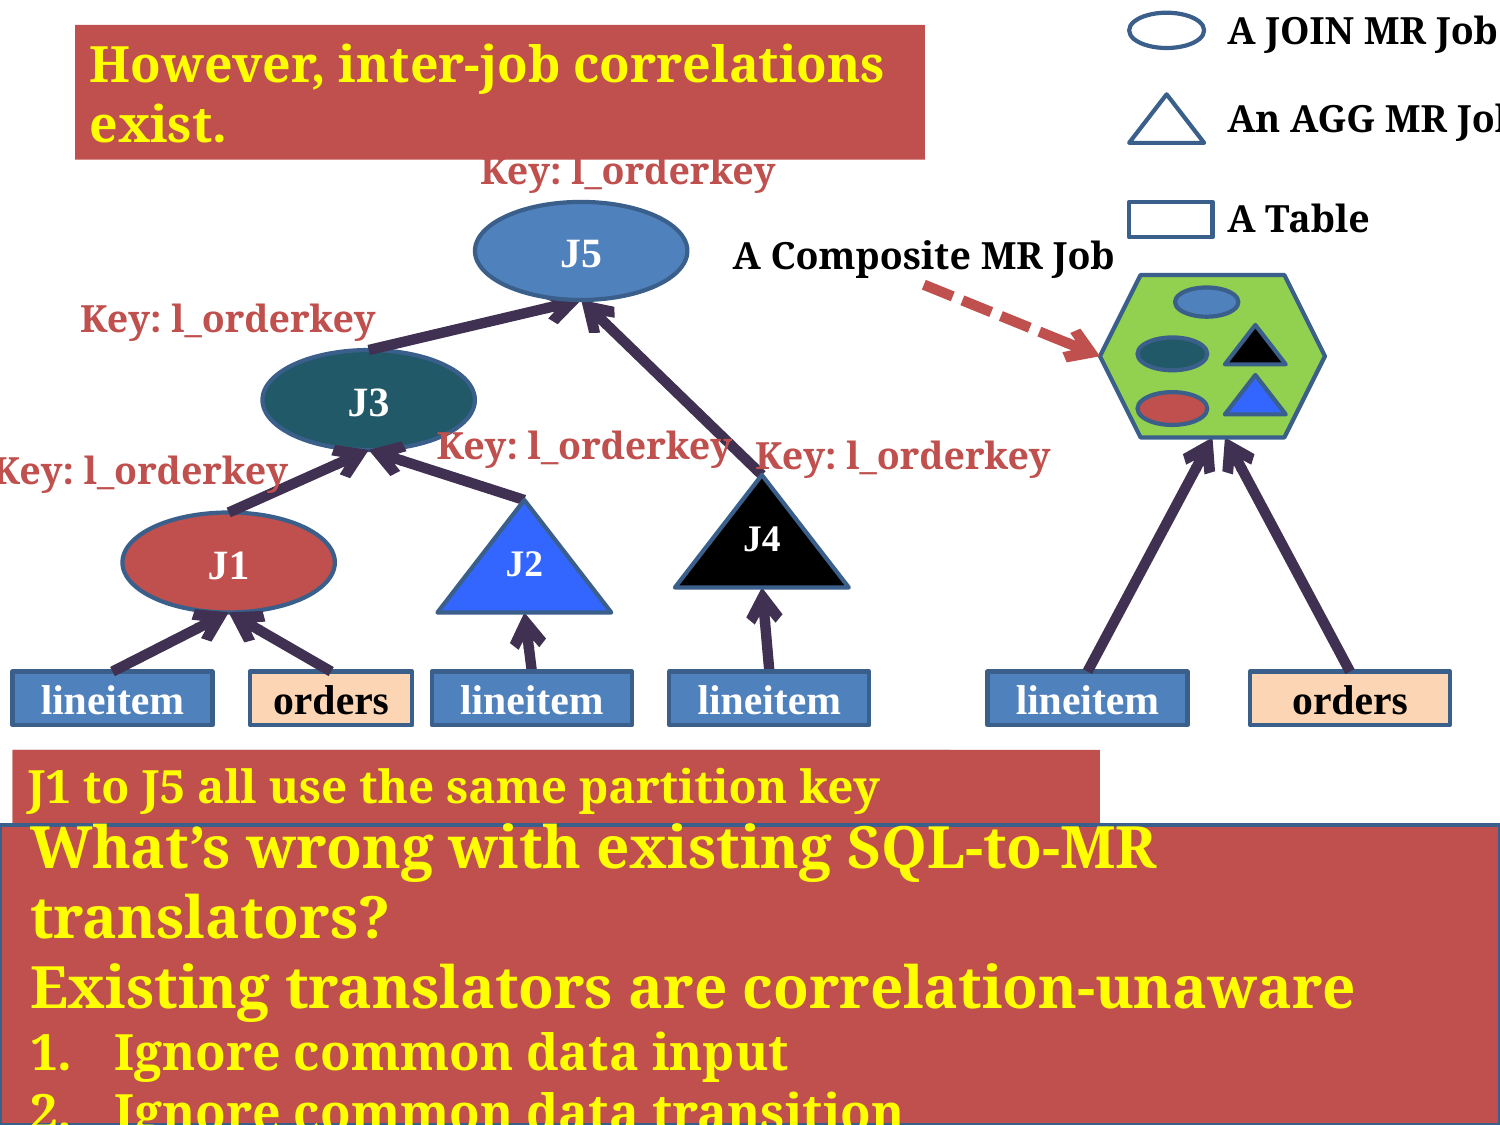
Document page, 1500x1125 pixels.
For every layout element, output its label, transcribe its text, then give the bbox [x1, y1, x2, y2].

text_box A Table [1212, 187, 1500, 248]
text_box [250, 590, 310, 694]
text_box orders [248, 669, 414, 727]
text_box lineitem [430, 669, 634, 727]
text_box [1127, 10, 1207, 51]
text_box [449, 218, 501, 432]
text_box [421, 396, 472, 553]
text_box Key: l_orderkey [65, 287, 391, 348]
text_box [1032, 491, 1169, 618]
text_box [267, 410, 331, 552]
text_box [1127, 200, 1212, 239]
text_box J5 [498, 200, 690, 303]
text_box Key: l_orderkey [465, 163, 791, 200]
text_box J4 [673, 475, 851, 590]
text_box lineitem [10, 669, 215, 727]
text_box [1127, 92, 1207, 145]
text_box Key: l_orderkey [477, 414, 578, 475]
text_box J1 [120, 510, 337, 612]
text_box J3 [260, 348, 444, 449]
text_box Key: l_orderkey [0, 439, 262, 500]
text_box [1099, 274, 1326, 438]
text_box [140, 583, 201, 701]
text_box lineitem [667, 669, 871, 727]
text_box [1170, 491, 1405, 618]
text_box Key: l_orderkey [765, 424, 1066, 485]
text_box A Composite MR Job [717, 224, 1130, 285]
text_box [498, 638, 558, 646]
text_box J1 to J5 all use the same partition key ‘l_orderkey’ [12, 749, 1100, 823]
text_box J2 [435, 497, 614, 615]
text_box An AGG MR Job [1212, 87, 1500, 148]
text_box orders [1248, 669, 1452, 727]
text_box A JOIN MR Job [1212, 0, 1500, 60]
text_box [976, 232, 1048, 410]
text_box However, inter-job correlations exist. [75, 24, 925, 160]
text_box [583, 296, 760, 479]
text_box What’s wrong with existing SQL-to-MR translators? Existing translators are correlation-unaware Ignore common data input Ignore common data transition [0, 823, 1500, 1125]
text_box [723, 625, 808, 634]
text_box lineitem [985, 669, 1190, 727]
